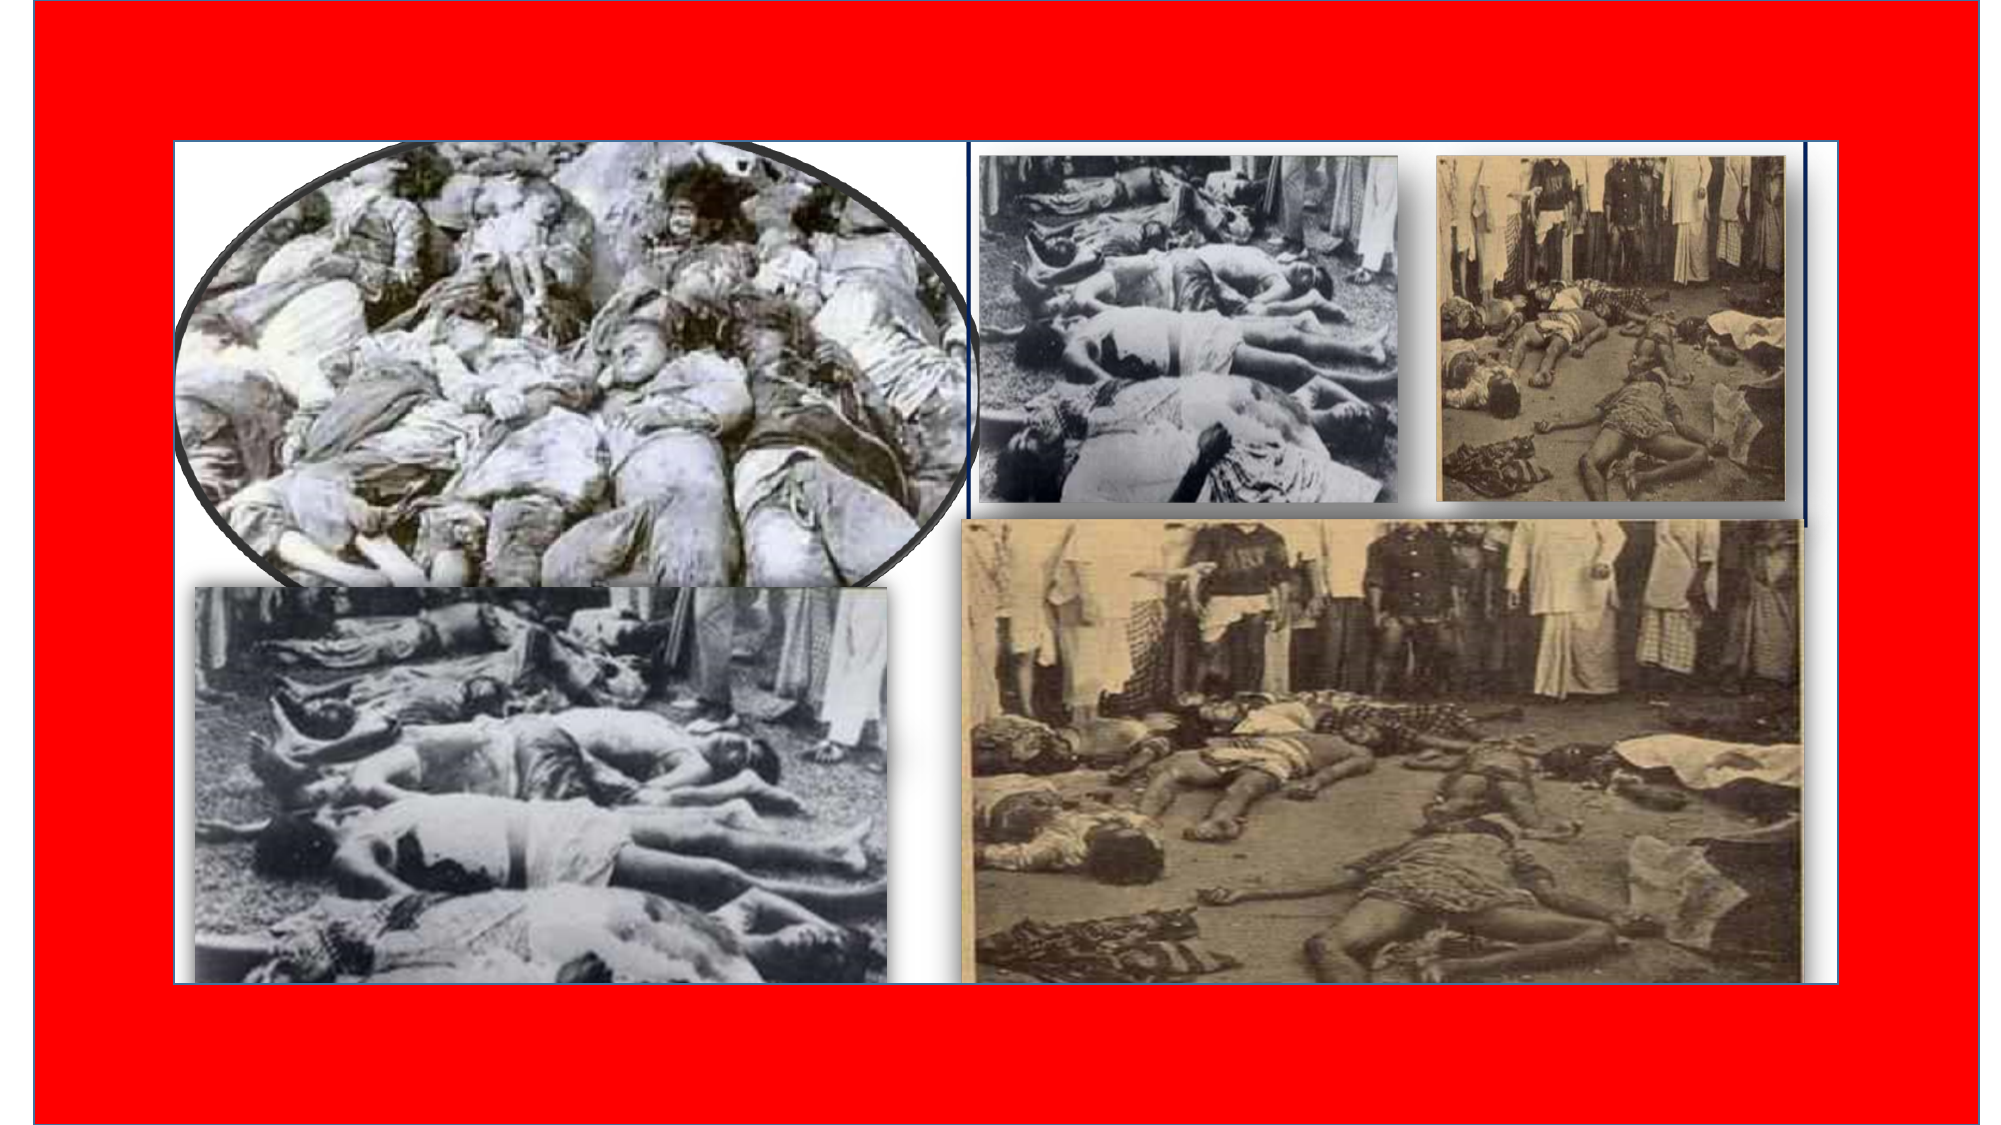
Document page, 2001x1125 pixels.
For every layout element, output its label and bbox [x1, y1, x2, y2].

picture [163, 114, 1856, 1094]
text_box [33, 0, 1980, 1125]
